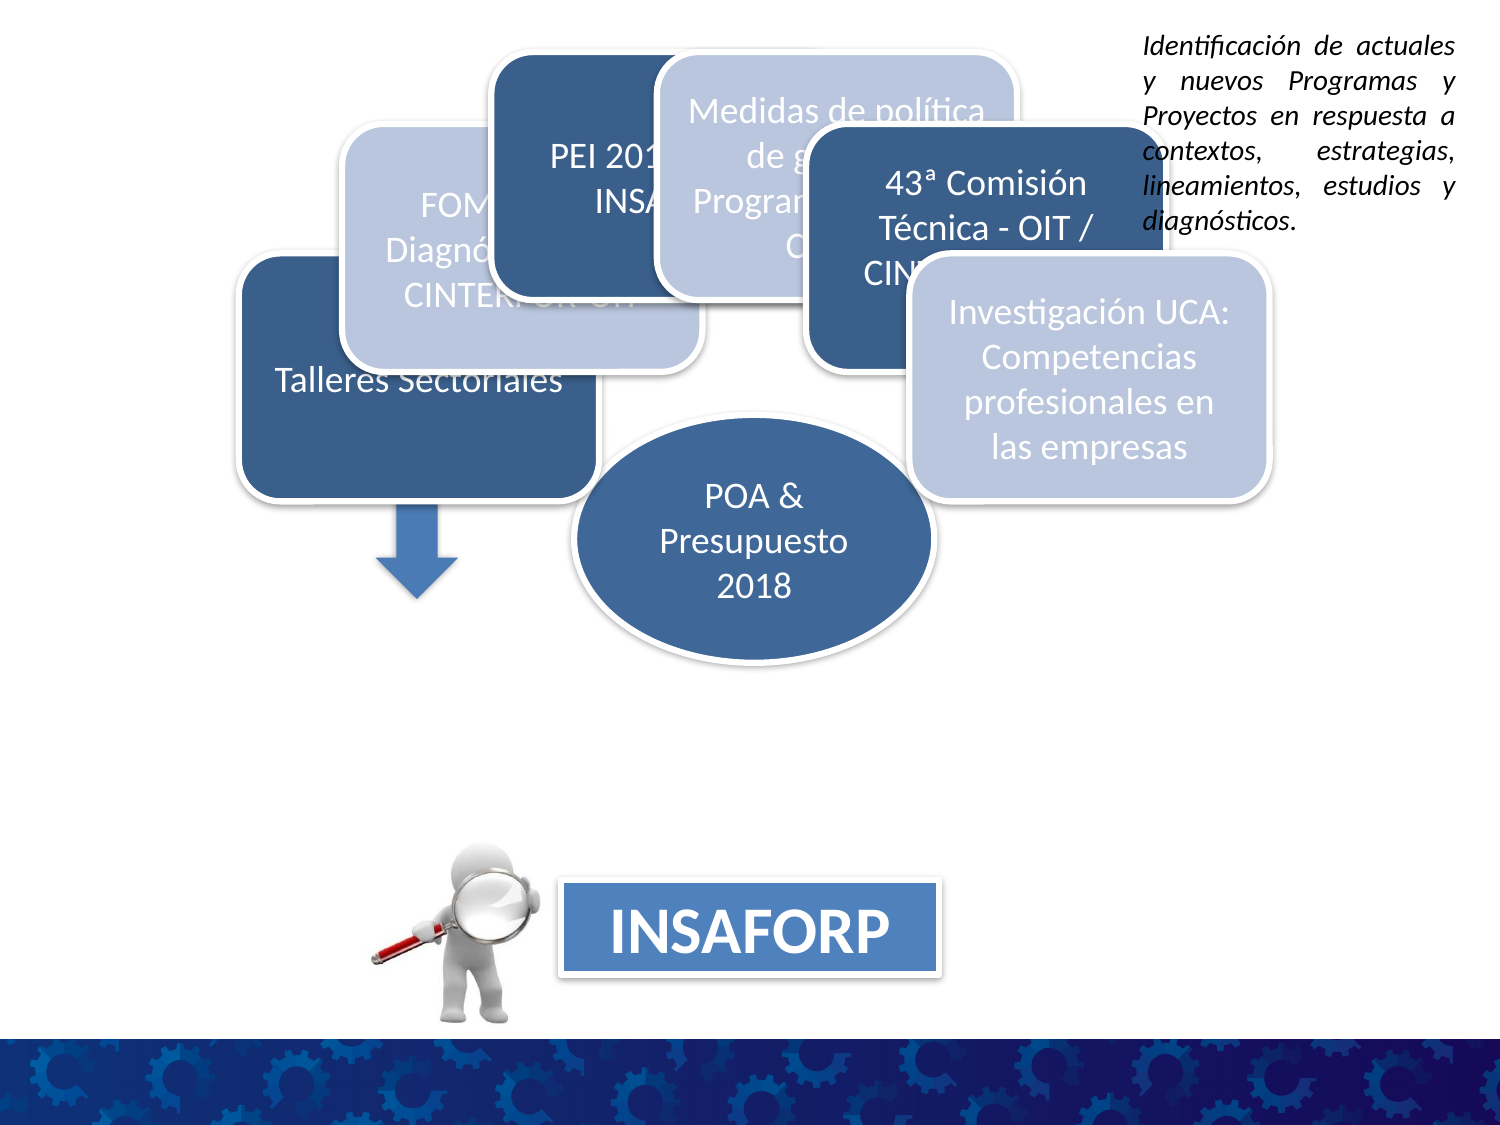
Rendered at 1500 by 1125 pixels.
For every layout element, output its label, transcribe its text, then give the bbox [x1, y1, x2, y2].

text_box Identificación de actuales y nuevos Programas y Proyectos en respuesta a contextos, estrategias, lineamientos, estudios y diagnósticos. [1128, 19, 1471, 42]
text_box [33, 42, 1475, 1036]
picture [0, 1039, 1500, 1125]
picture [366, 833, 562, 1036]
